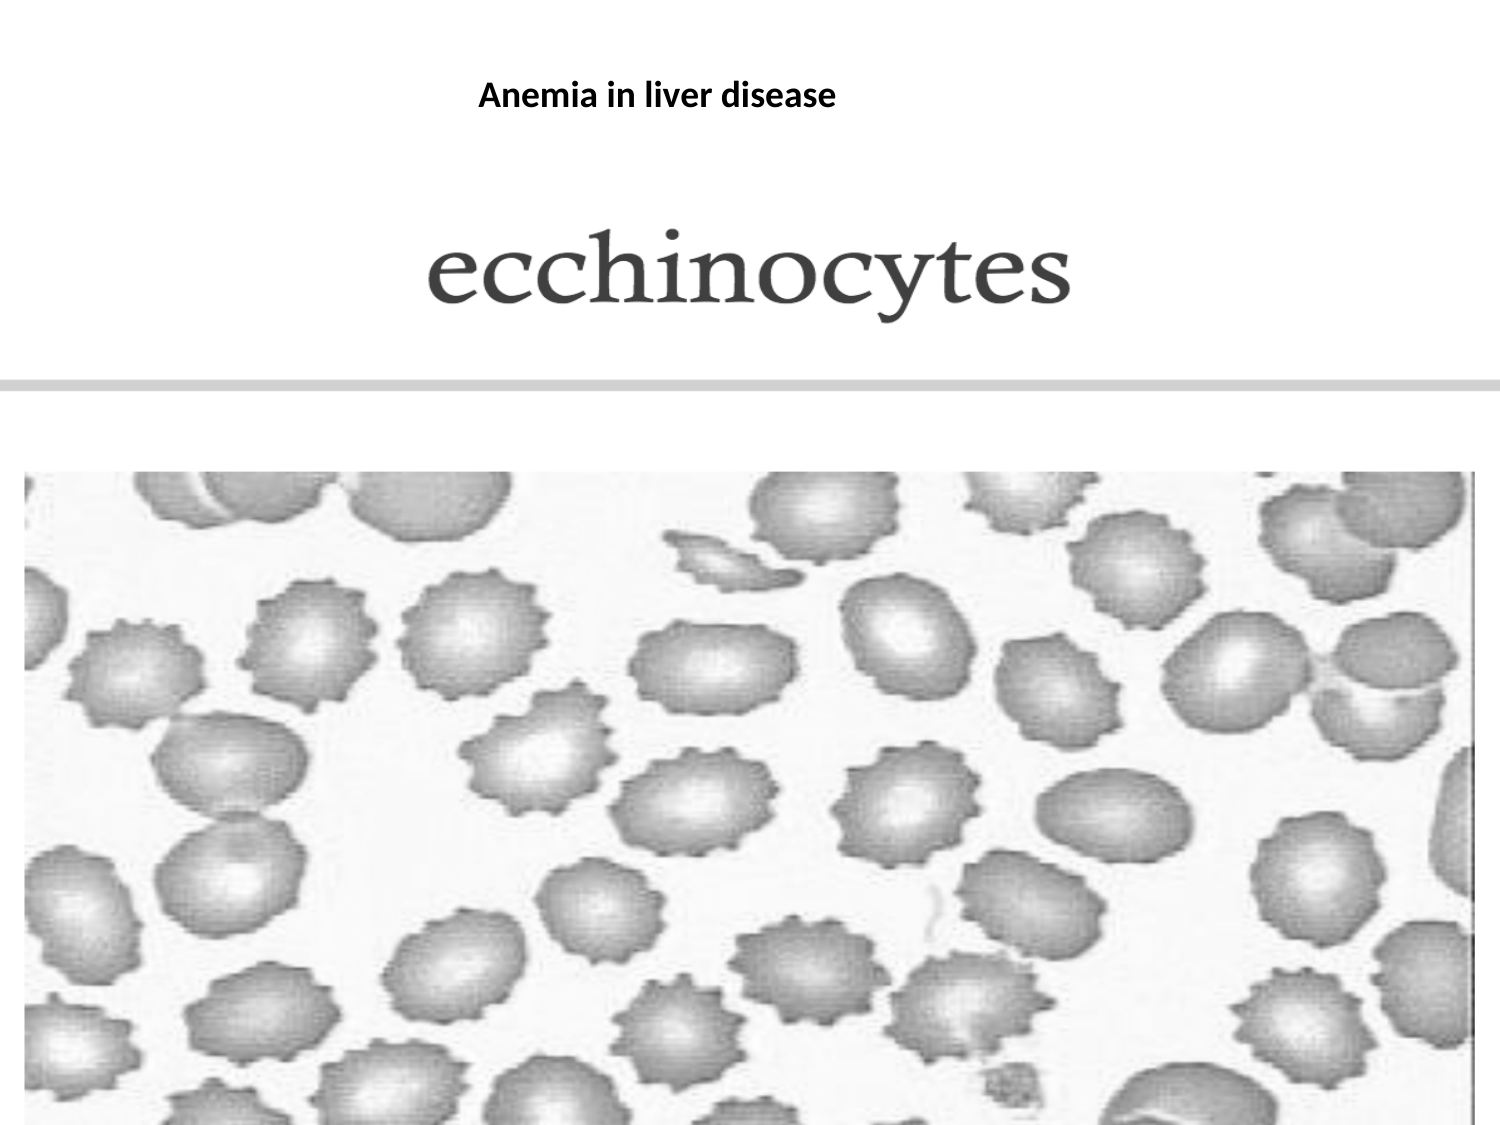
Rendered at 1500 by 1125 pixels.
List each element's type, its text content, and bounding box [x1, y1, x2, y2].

picture [0, 224, 1500, 1125]
text_box Anemia in liver disease [463, 62, 853, 123]
